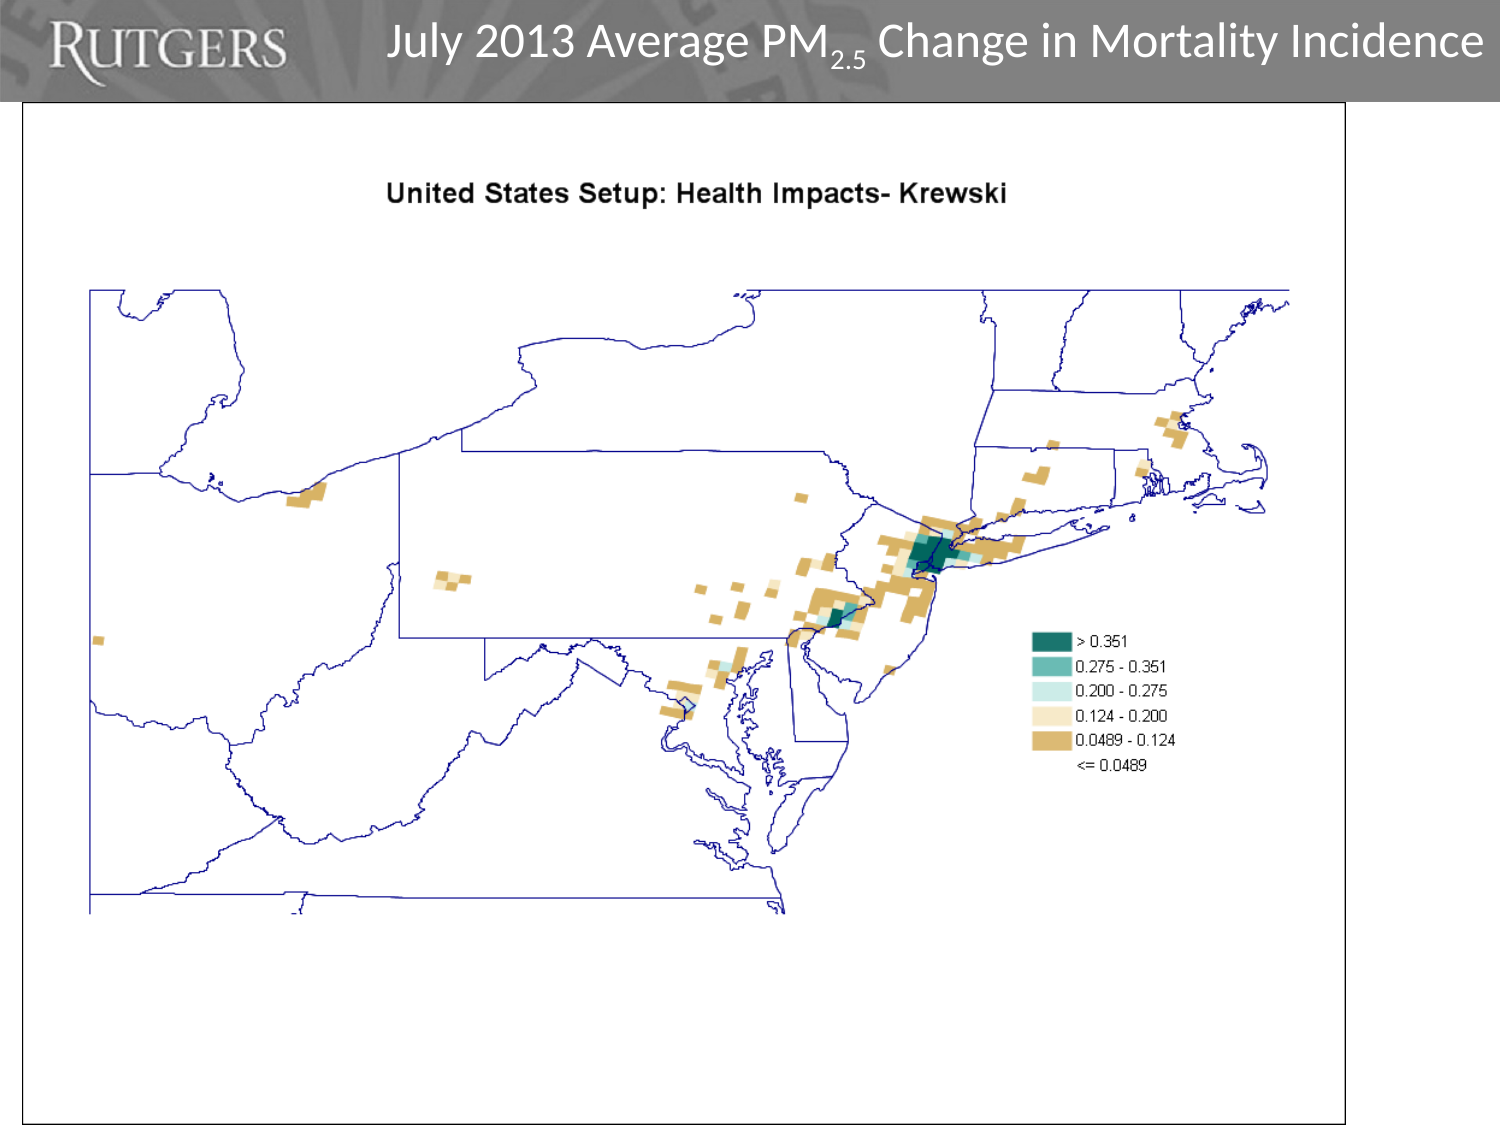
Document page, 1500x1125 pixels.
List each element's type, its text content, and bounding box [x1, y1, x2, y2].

text_box July 2013 Average PM2.5 Change in Mortality Incidence [129, 0, 1500, 83]
picture [0, 0, 1500, 1125]
